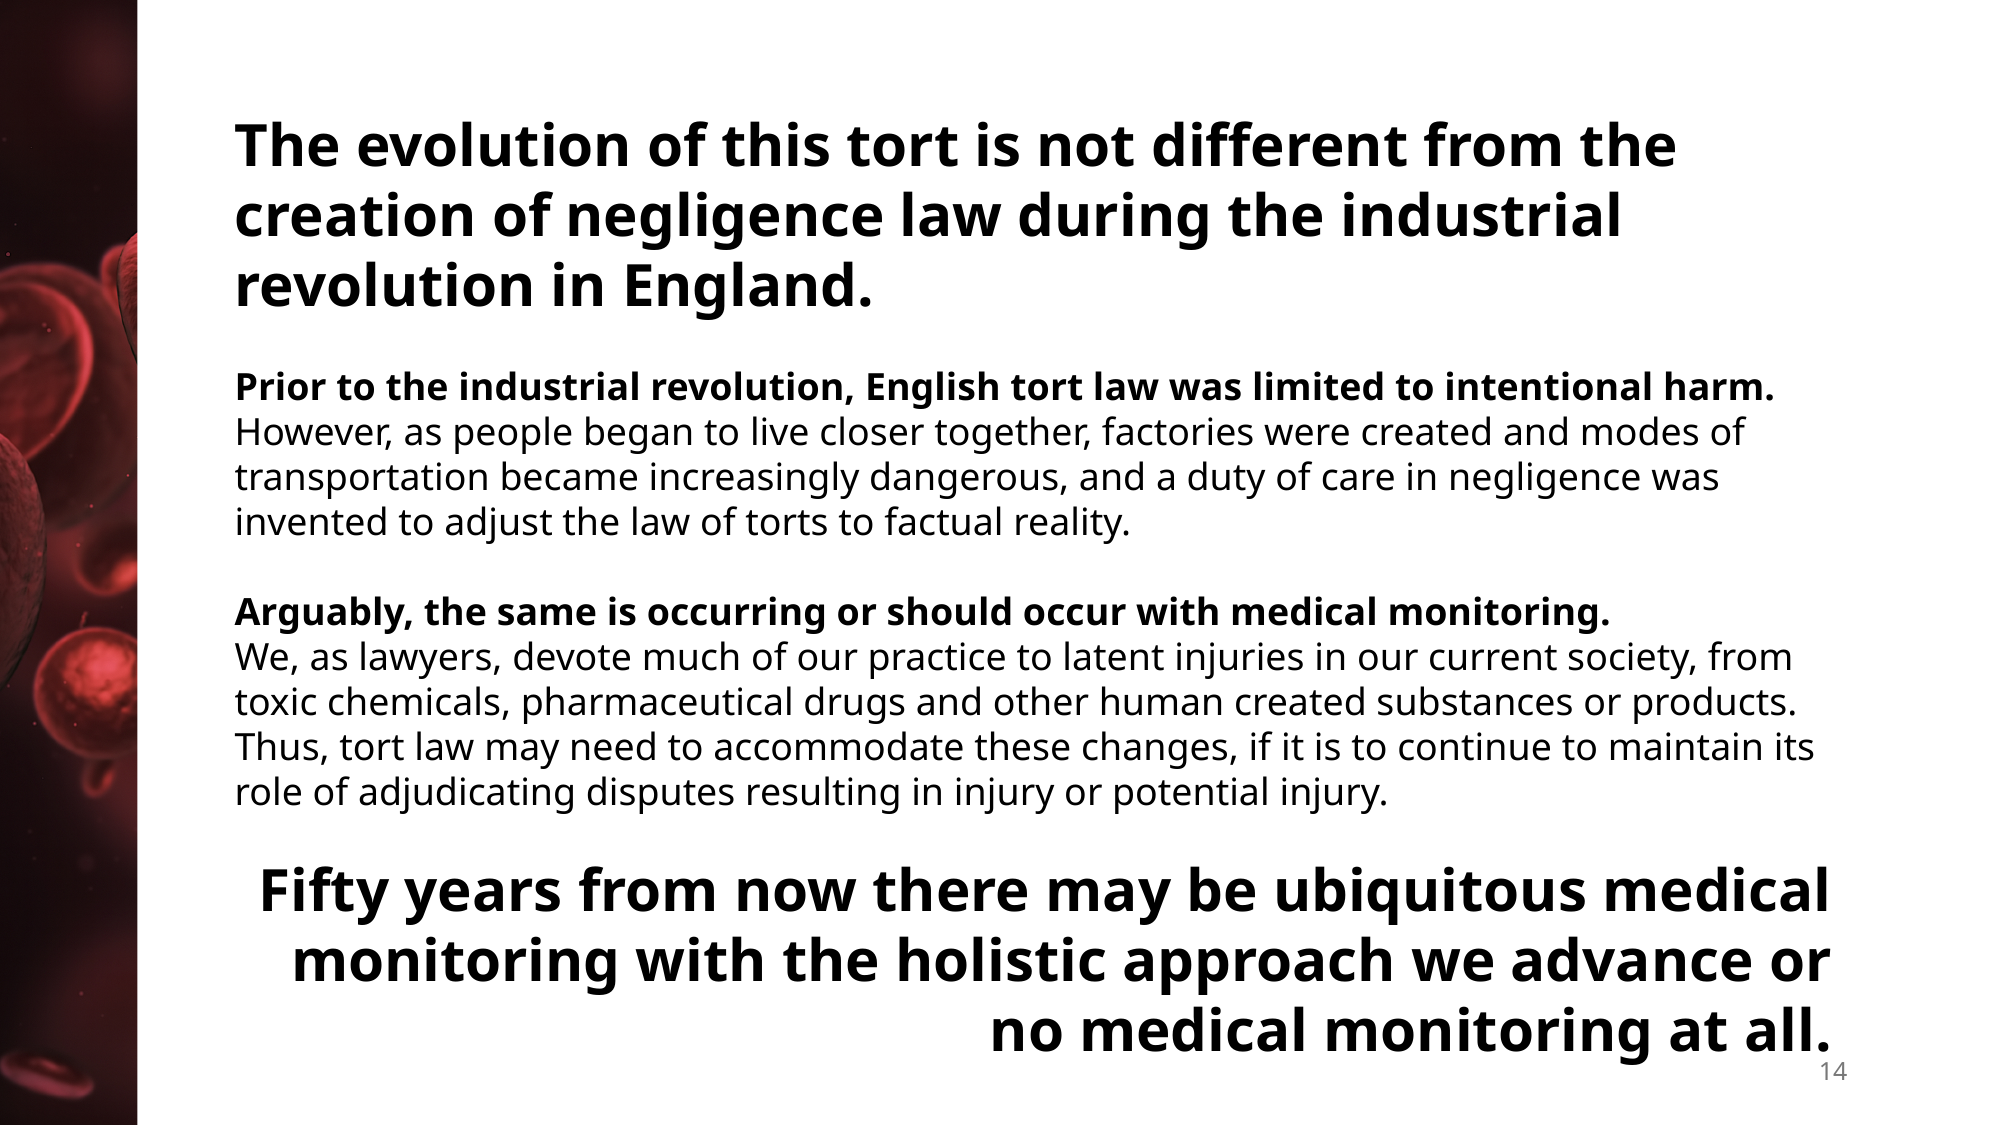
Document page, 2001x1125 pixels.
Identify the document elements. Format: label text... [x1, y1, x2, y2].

text_box The evolution of this tort is not different from the creation of negligence law during the industrial revolution in England. Prior to the industrial revolution, English tort law was limited to intentional harm. However, as people began to live closer together, factories were created and modes of transportation became increasingly dangerous, and a duty of care in negligence was invented to adjust the law of torts to factual reality. Arguably, the same is occurring or should occur with medical monitoring. We, as lawyers, devote much of our practice to latent injuries in our current society, from toxic chemicals, pharmaceutical drugs and other human created substances or products. Thus, tort law may need to accommodate these changes, if it is to continue to maintain its role of adjudicating disputes resulting in injury or potential injury. Fifty years from now there may be ubiquitous medical monitoring with the holistic approach we advance or no medical monitoring at all. [219, 50, 1847, 1071]
slide_number 14 [1412, 1042, 1863, 1103]
picture [0, 0, 138, 1125]
